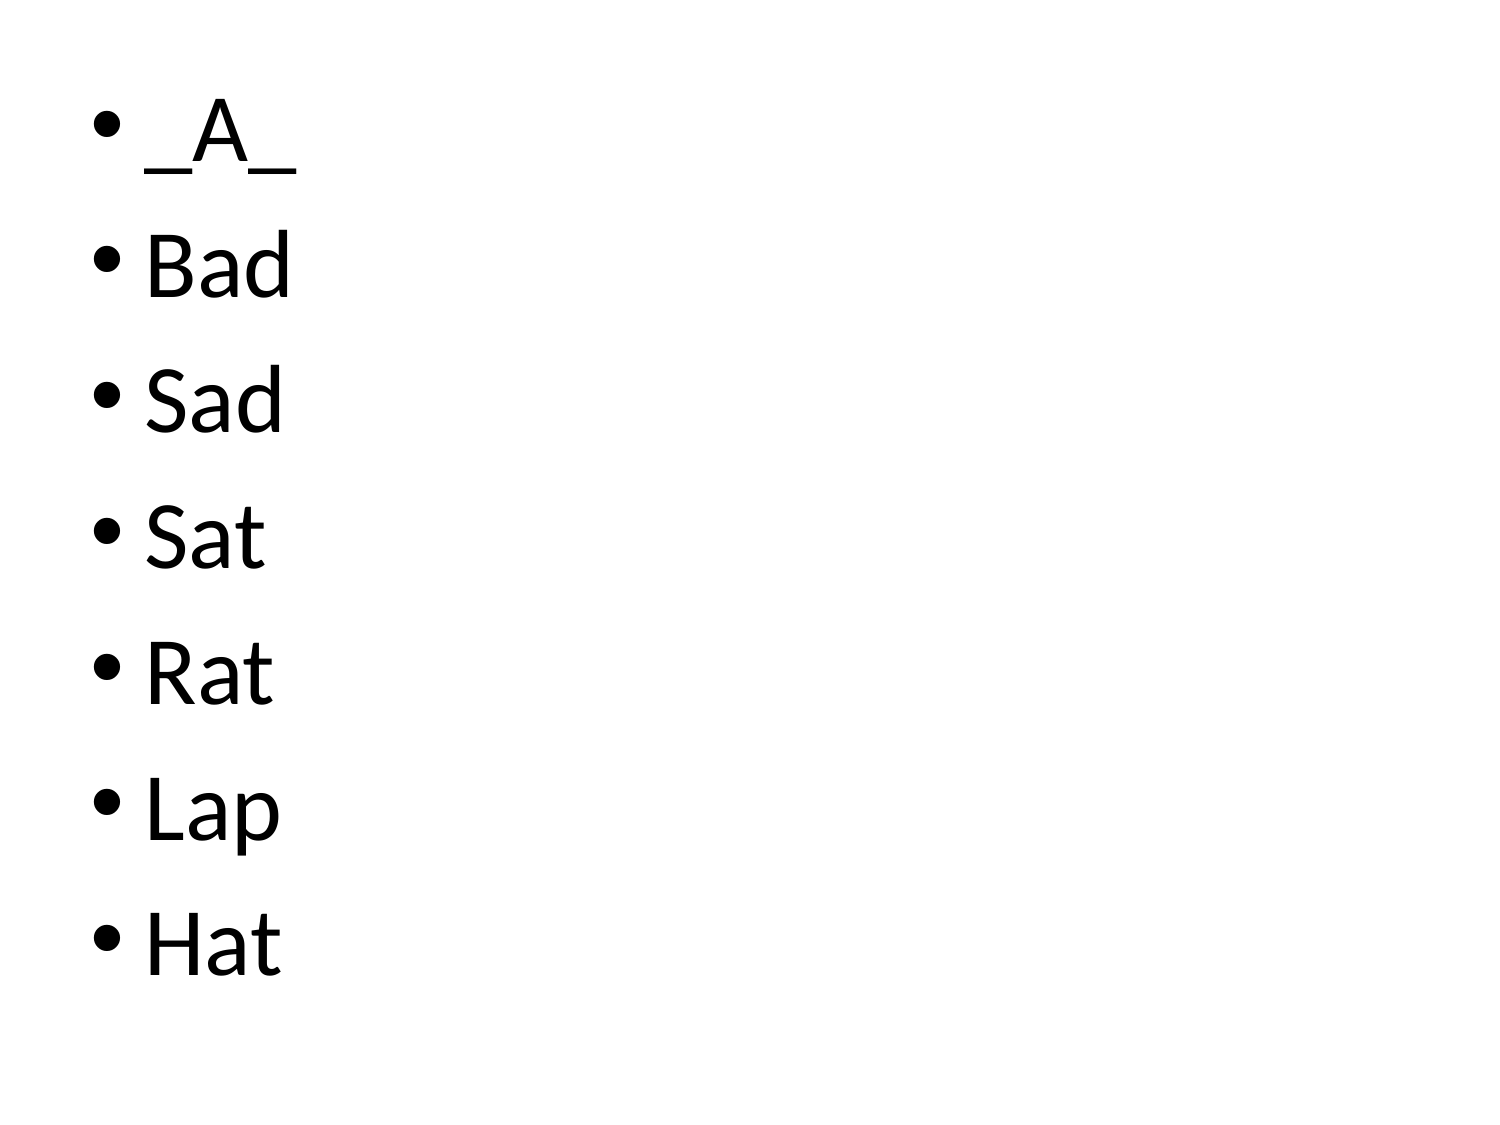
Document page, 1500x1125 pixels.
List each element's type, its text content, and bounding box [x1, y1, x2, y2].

list _A_ Bad Sad Sat Rat Lap Hat [75, 57, 738, 1005]
